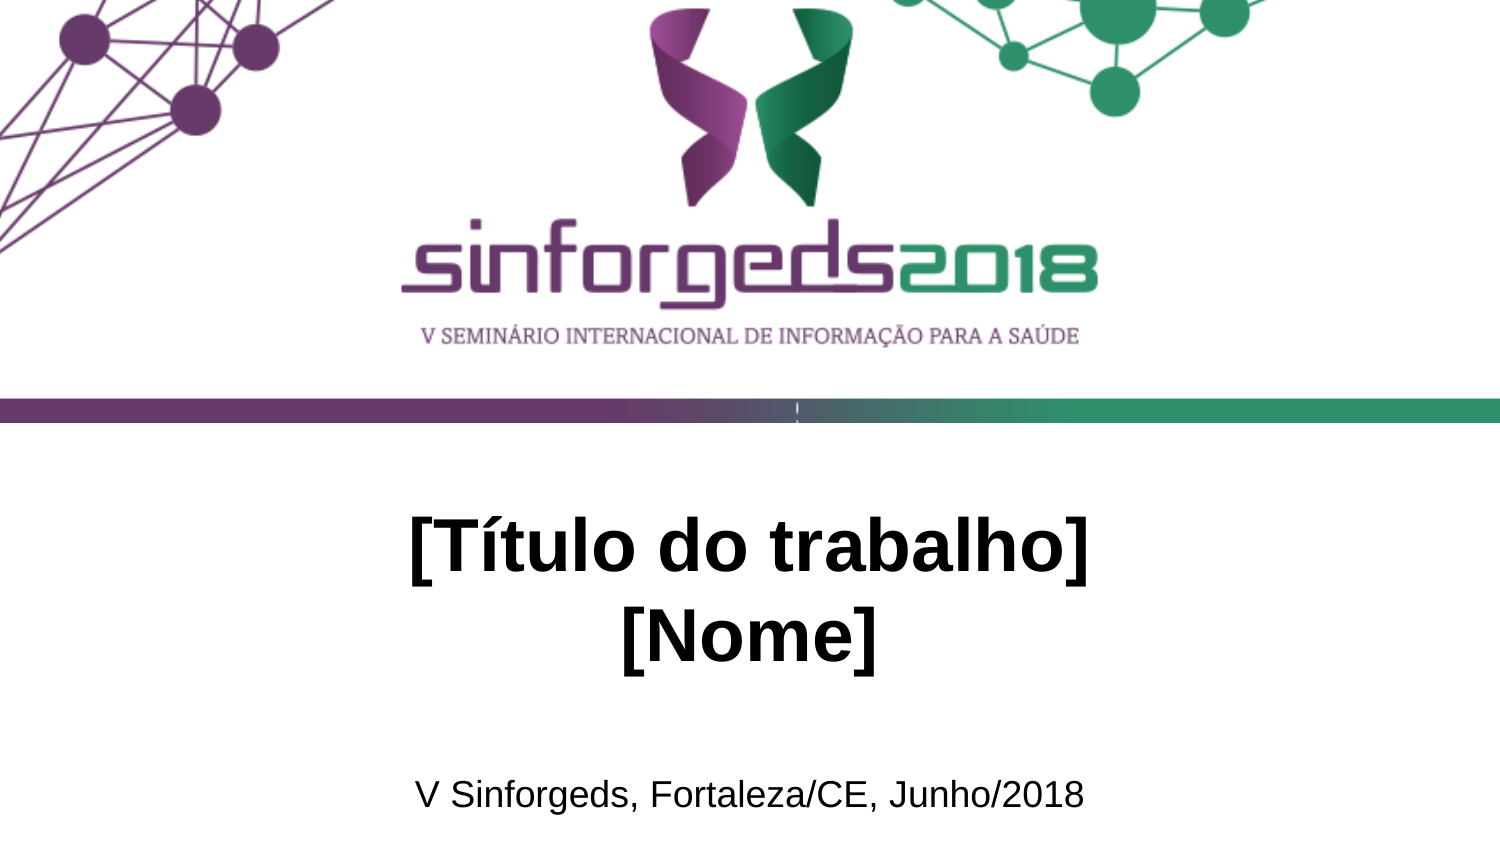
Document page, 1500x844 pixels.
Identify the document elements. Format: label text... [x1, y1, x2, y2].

picture [0, 0, 1500, 423]
subtitle V Sinforgeds, Fortaleza/CE, Junho/2018 [229, 737, 1270, 818]
title [Título do trabalho] [Nome] [135, 454, 1365, 718]
